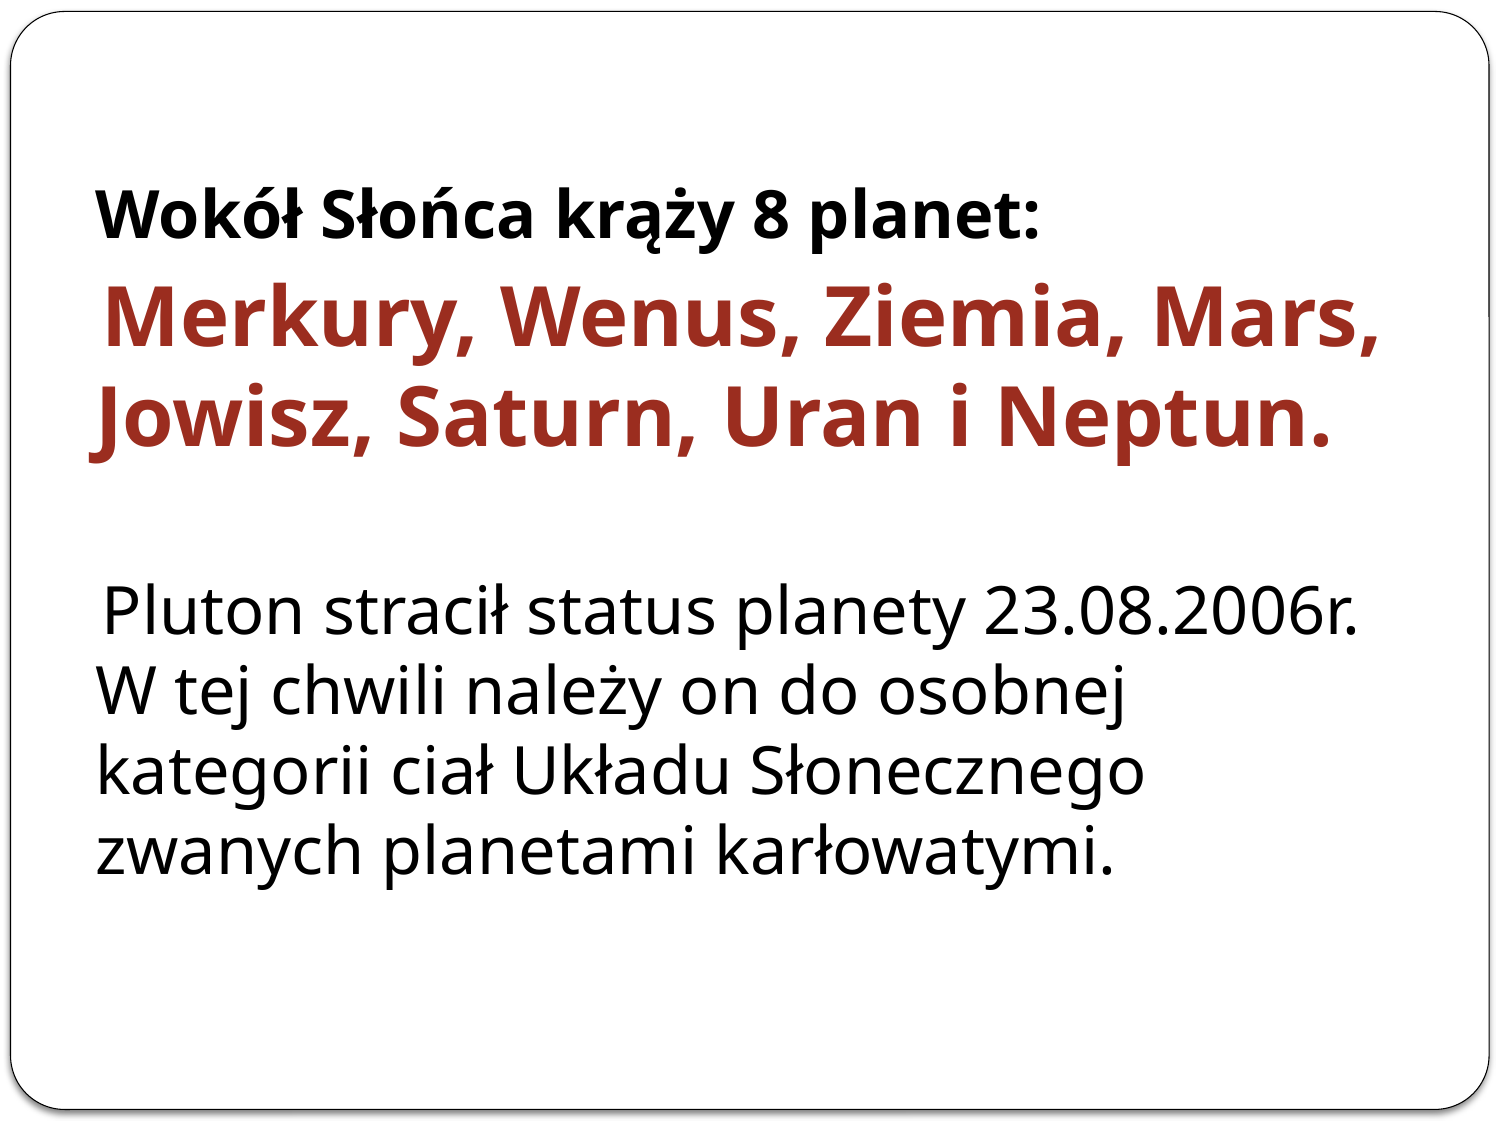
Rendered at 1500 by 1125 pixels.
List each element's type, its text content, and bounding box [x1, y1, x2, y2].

list Wokół Słońca krąży 8 planet: Merkury, Wenus, Ziemia, Mars, Jowisz, Saturn, Uran i Neptun. Pluton stracił status planety 23.08.2006r. W tej chwili należy on do osobnej kategorii ciał Układu Słonecznego zwanych planetami karłowatymi. [35, 164, 1407, 1043]
